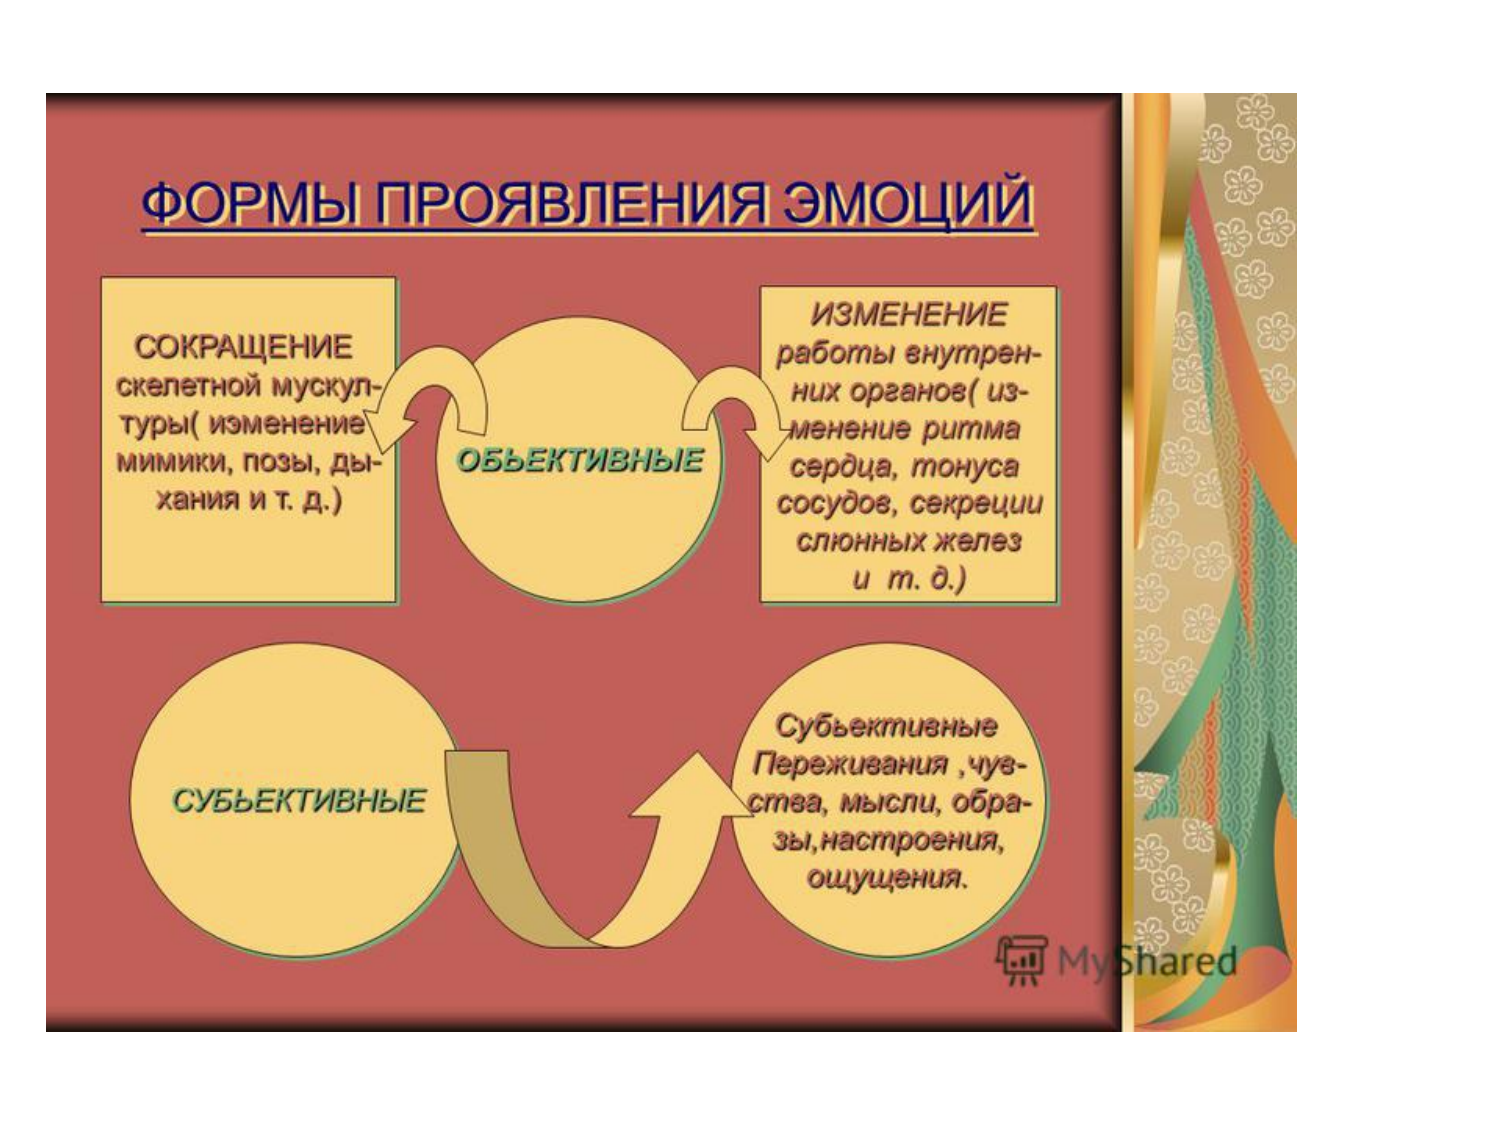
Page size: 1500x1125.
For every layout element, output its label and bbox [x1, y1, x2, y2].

picture [46, 93, 1298, 1032]
